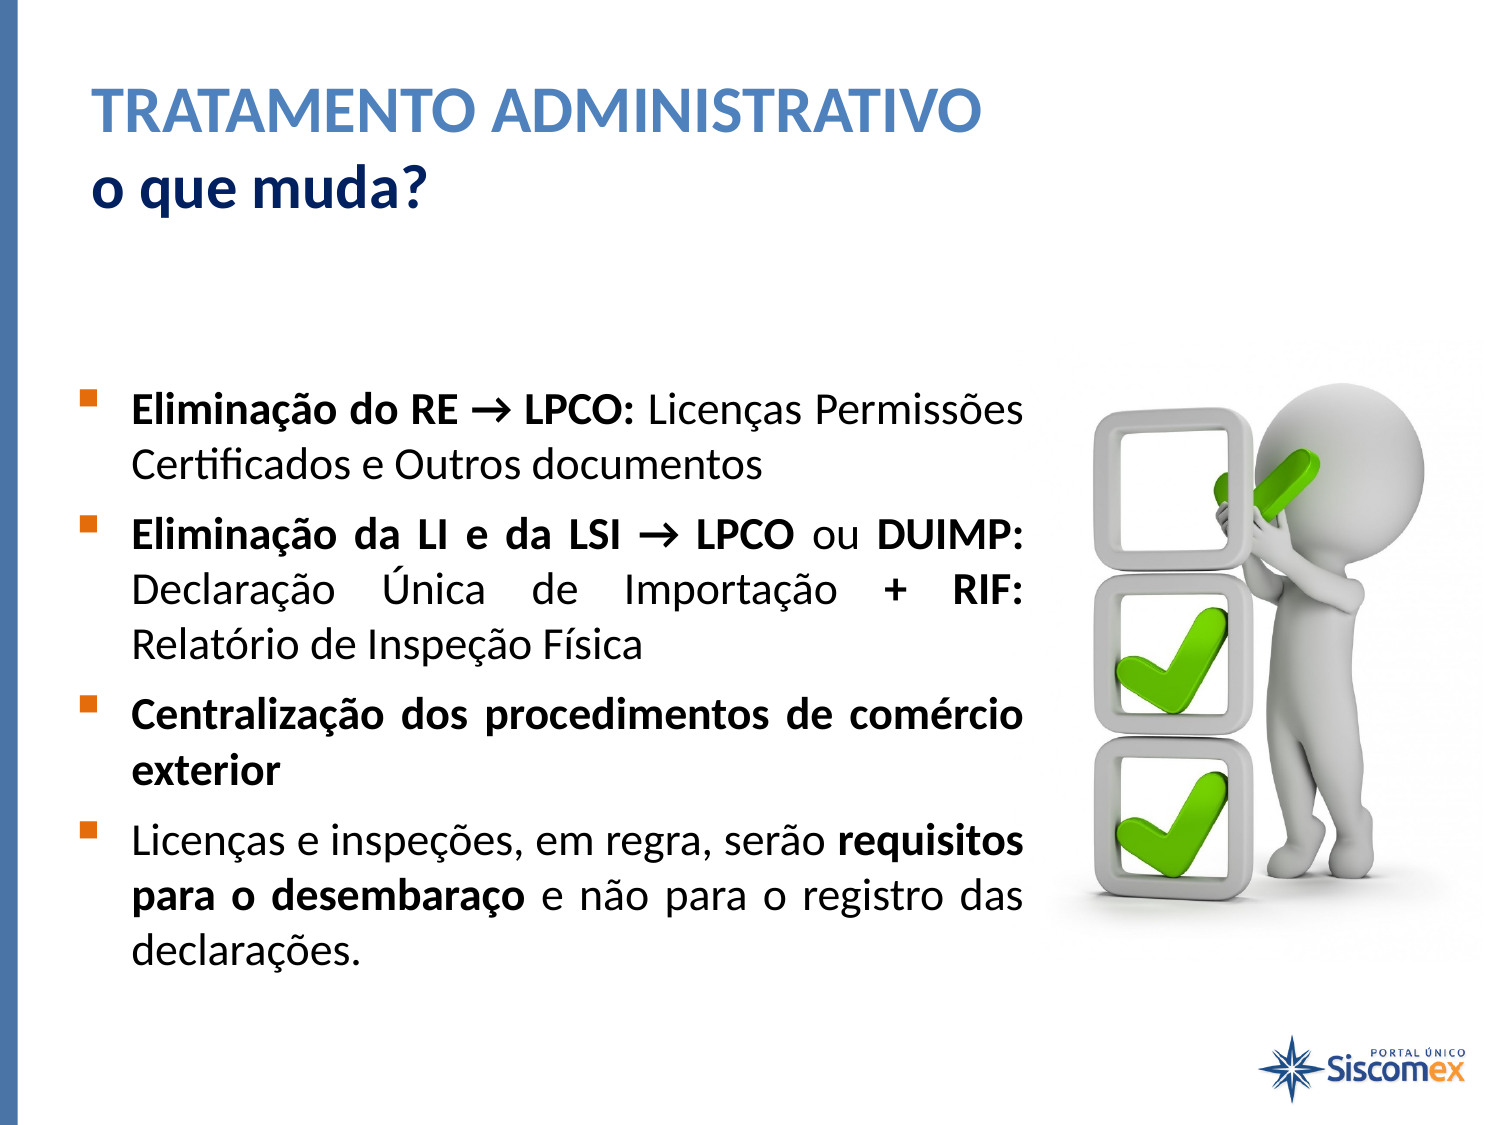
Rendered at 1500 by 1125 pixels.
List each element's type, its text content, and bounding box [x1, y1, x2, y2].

text_box Eliminação do RE → LPCO: Licenças Permissões Certificados e Outros documentos Eliminação da LI e da LSI → LPCO ou DUIMP: Declaração Única de Importação + RIF: Relatório de Inspeção Física Centralização dos procedimentos de comércio exterior Licenças e inspeções, em regra, serão requisitos para o desembaraço e não para o registro das declarações. [53, 370, 1039, 1115]
picture [1257, 1034, 1467, 1106]
text_box TRATAMENTO ADMINISTRATIVO o que muda? [76, 101, 1258, 185]
picture [1012, 340, 1483, 963]
